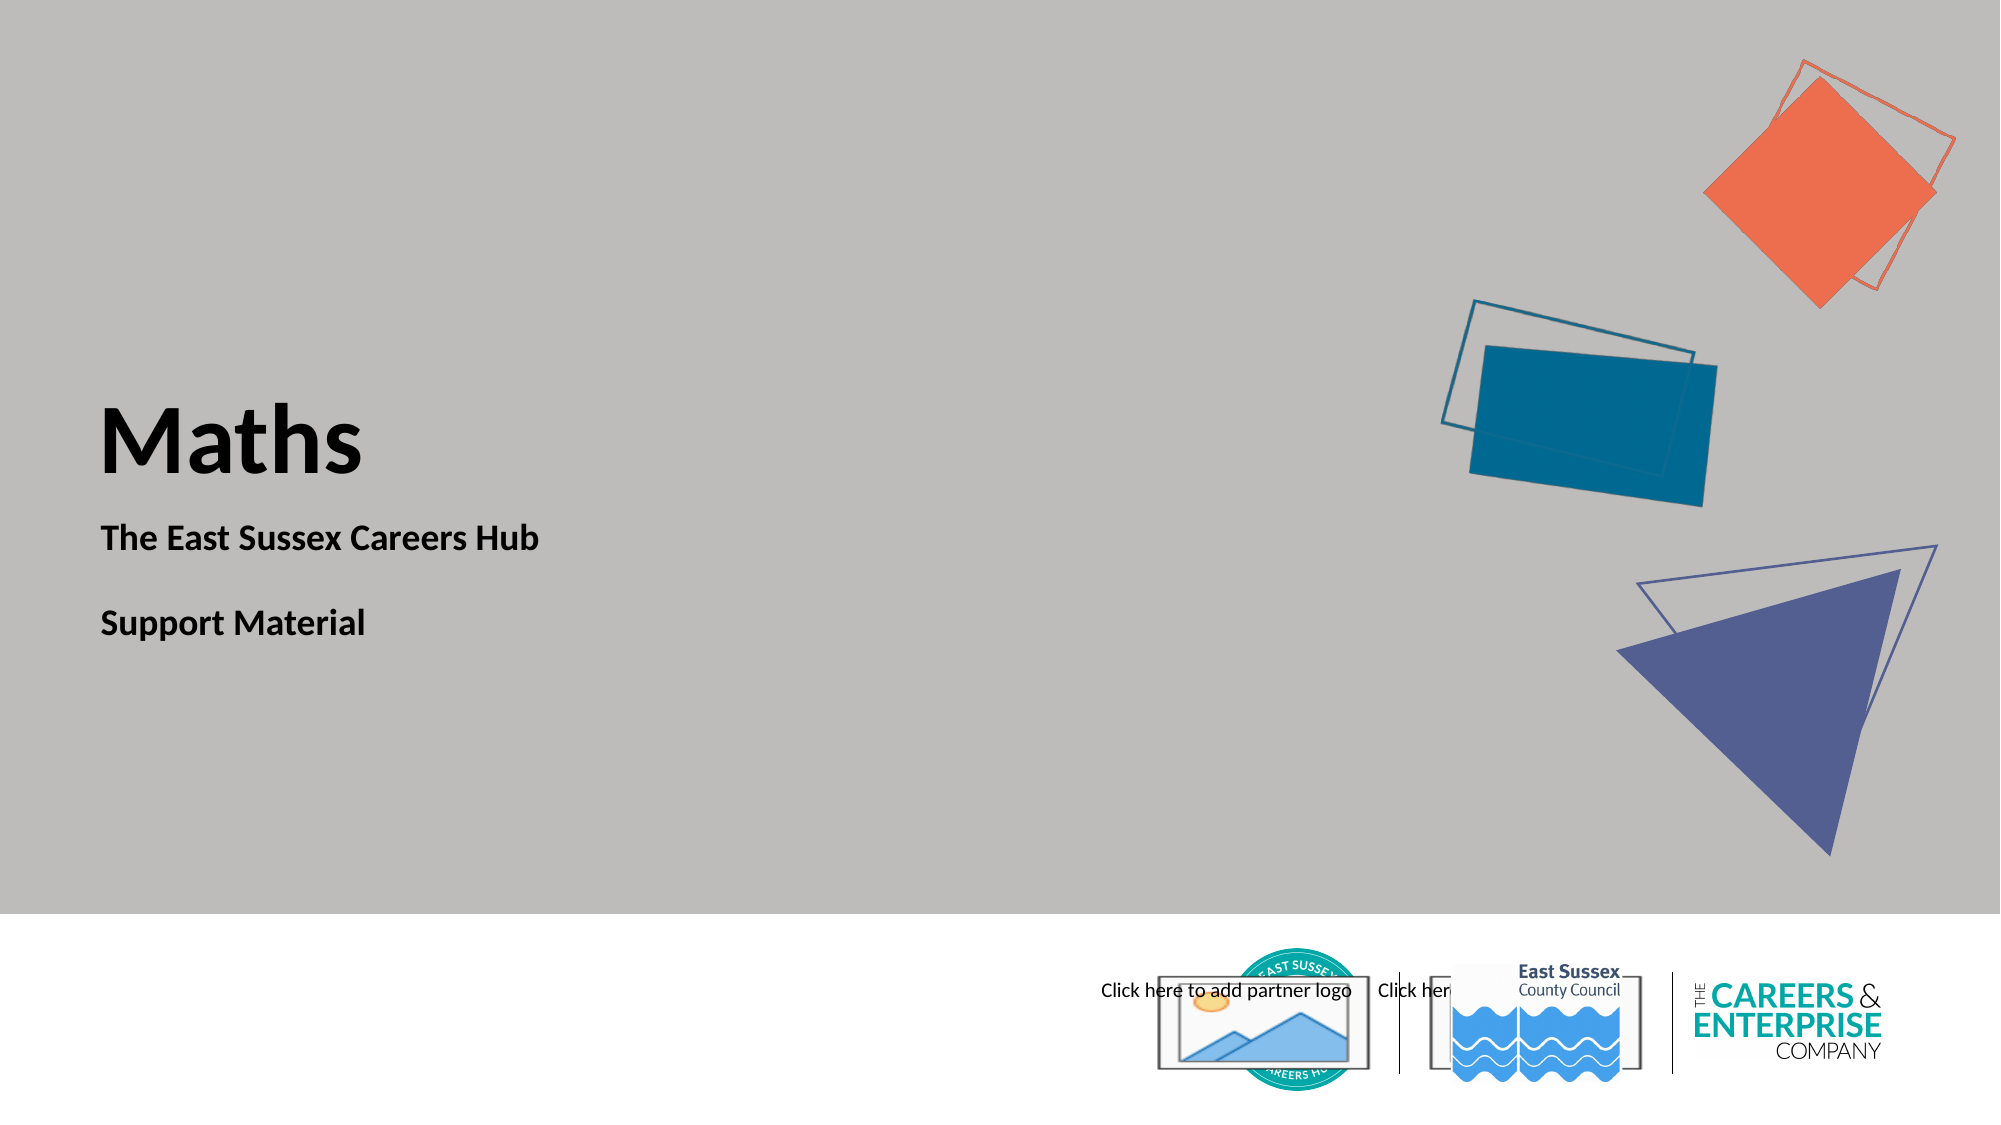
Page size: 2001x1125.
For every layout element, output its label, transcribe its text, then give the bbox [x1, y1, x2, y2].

list The East Sussex Careers Hub [85, 508, 1106, 579]
picture [0, 0, 2000, 914]
list Support Material [85, 593, 869, 659]
picture [1151, 948, 1378, 1091]
picture [1423, 960, 1650, 1087]
picture [1695, 983, 1881, 1059]
list Maths [84, 379, 1105, 511]
